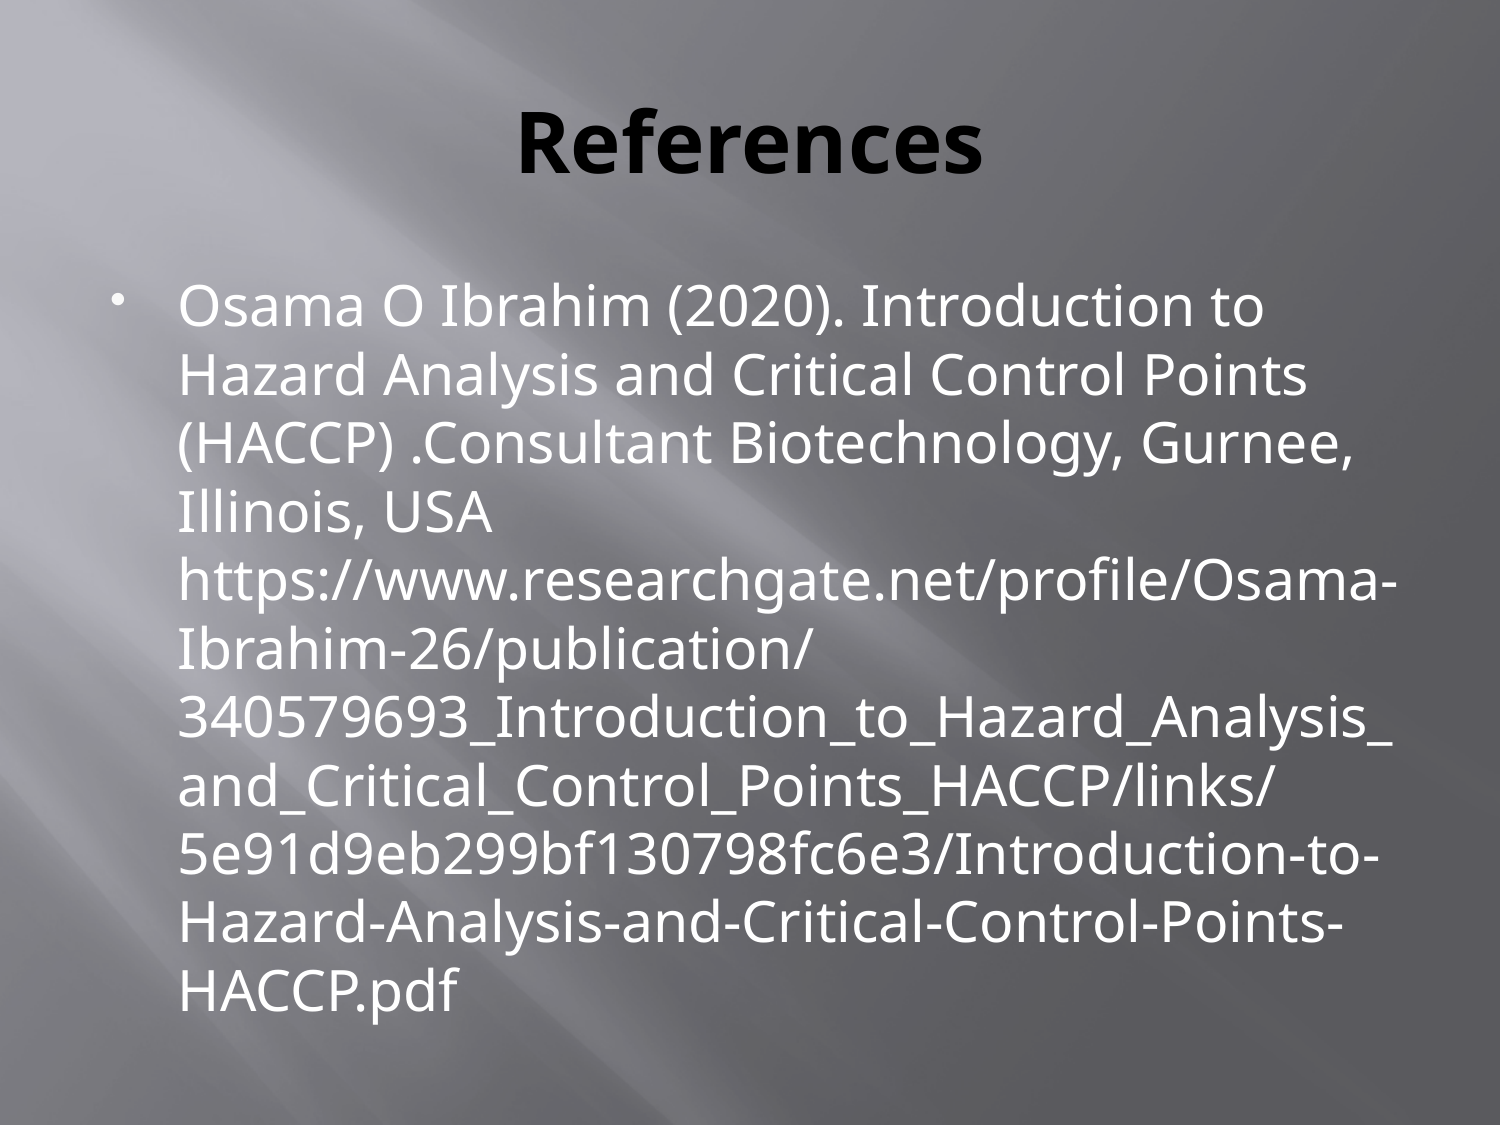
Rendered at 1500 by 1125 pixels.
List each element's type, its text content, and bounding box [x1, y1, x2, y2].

title References [75, 45, 1425, 233]
list Osama O Ibrahim (2020). Introduction to Hazard Analysis and Critical Control Points (HACCP) .Consultant Biotechnology, Gurnee, Illinois, USA https://www.researchgate.net/profile/Osama-Ibrahim-26/publication/340579693_Introduction_to_Hazard_Analysis_and_Critical_Control_Points_HACCP/links/5e91d9eb299bf130798fc6e3/Introduction-to-Hazard-Analysis-and-Critical-Control-Points-HACCP.pdf [75, 262, 1425, 1035]
